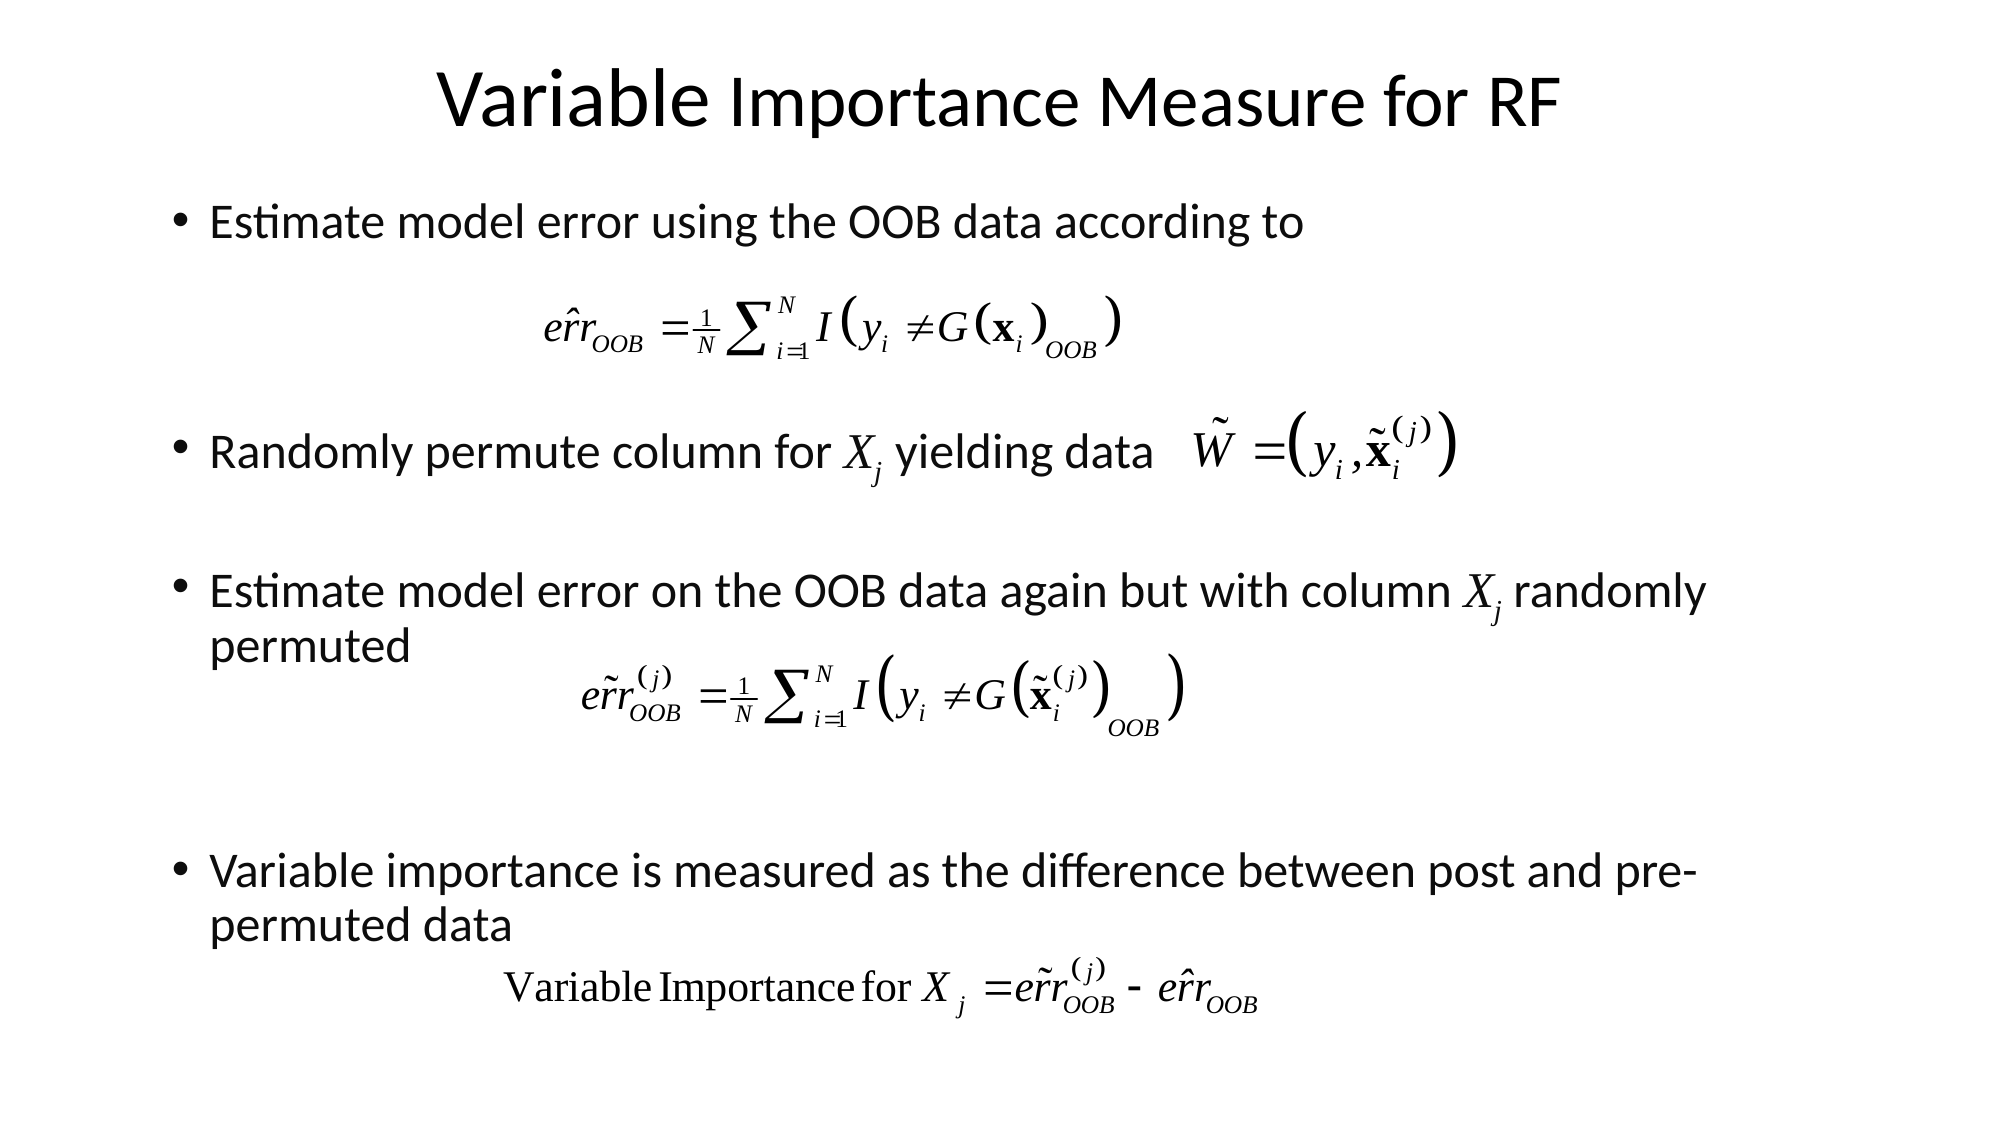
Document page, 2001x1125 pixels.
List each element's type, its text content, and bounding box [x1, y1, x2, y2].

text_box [574, 647, 1188, 750]
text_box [496, 950, 1266, 1028]
title Variable Importance Measure for RF [324, 0, 1675, 187]
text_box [1187, 404, 1463, 505]
list Estimate model error using the OOB data according to Randomly permute column for Xj yielding data Estimate model error on the OOB data again but with column Xj randomly permuted Variable importance is measured as the difference between post and pre-permuted data [156, 187, 1874, 1063]
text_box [537, 286, 1125, 371]
